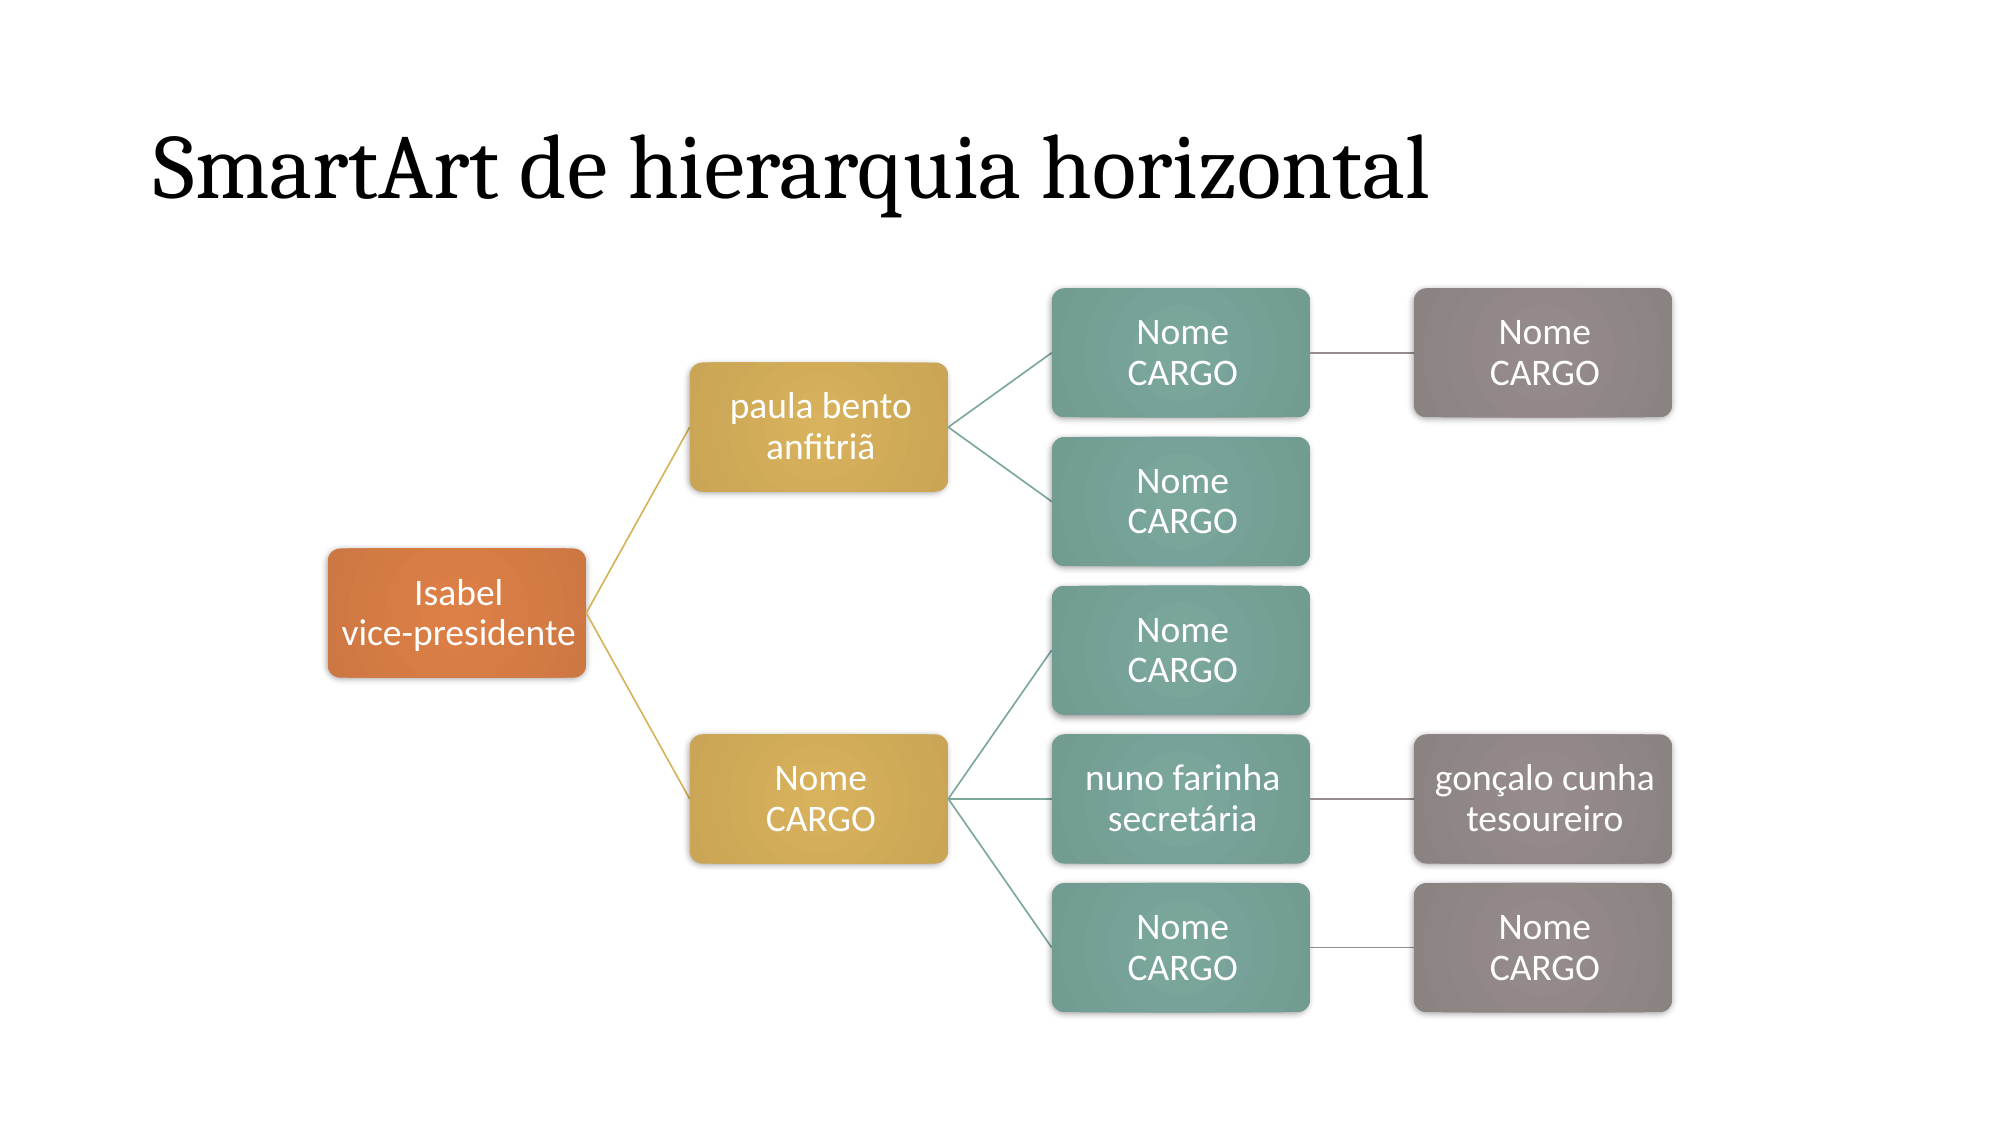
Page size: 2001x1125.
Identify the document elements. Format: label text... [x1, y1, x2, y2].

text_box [99, 287, 1901, 1013]
title SmartArt de hierarquia horizontal [138, 60, 1864, 278]
